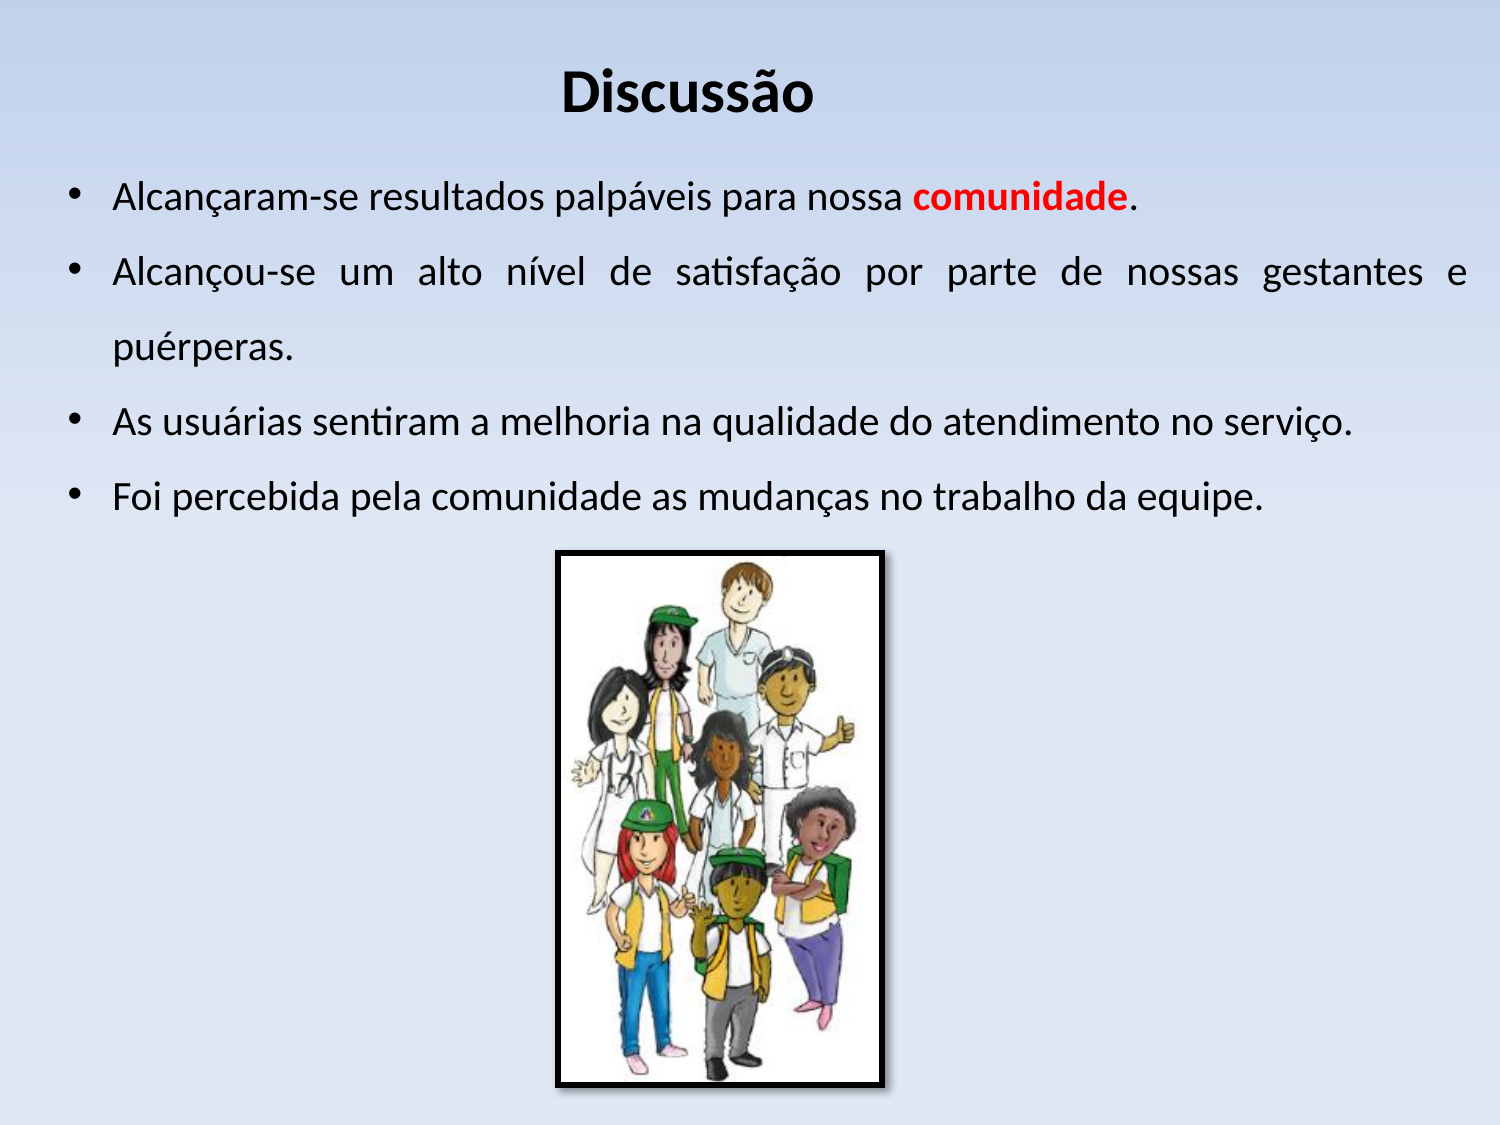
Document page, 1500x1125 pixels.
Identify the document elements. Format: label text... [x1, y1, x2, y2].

picture [560, 555, 880, 1083]
text_box Alcançaram-se resultados palpáveis para nossa comunidade. Alcançou-se um alto nível de satisfação por parte de nossas gestantes e puérperas. As usuárias sentiram a melhoria na qualidade do atendimento no serviço. Foi percebida pela comunidade as mudanças no trabalho da equipe. [0, 136, 1483, 526]
text_box Discussão [0, 42, 1394, 132]
